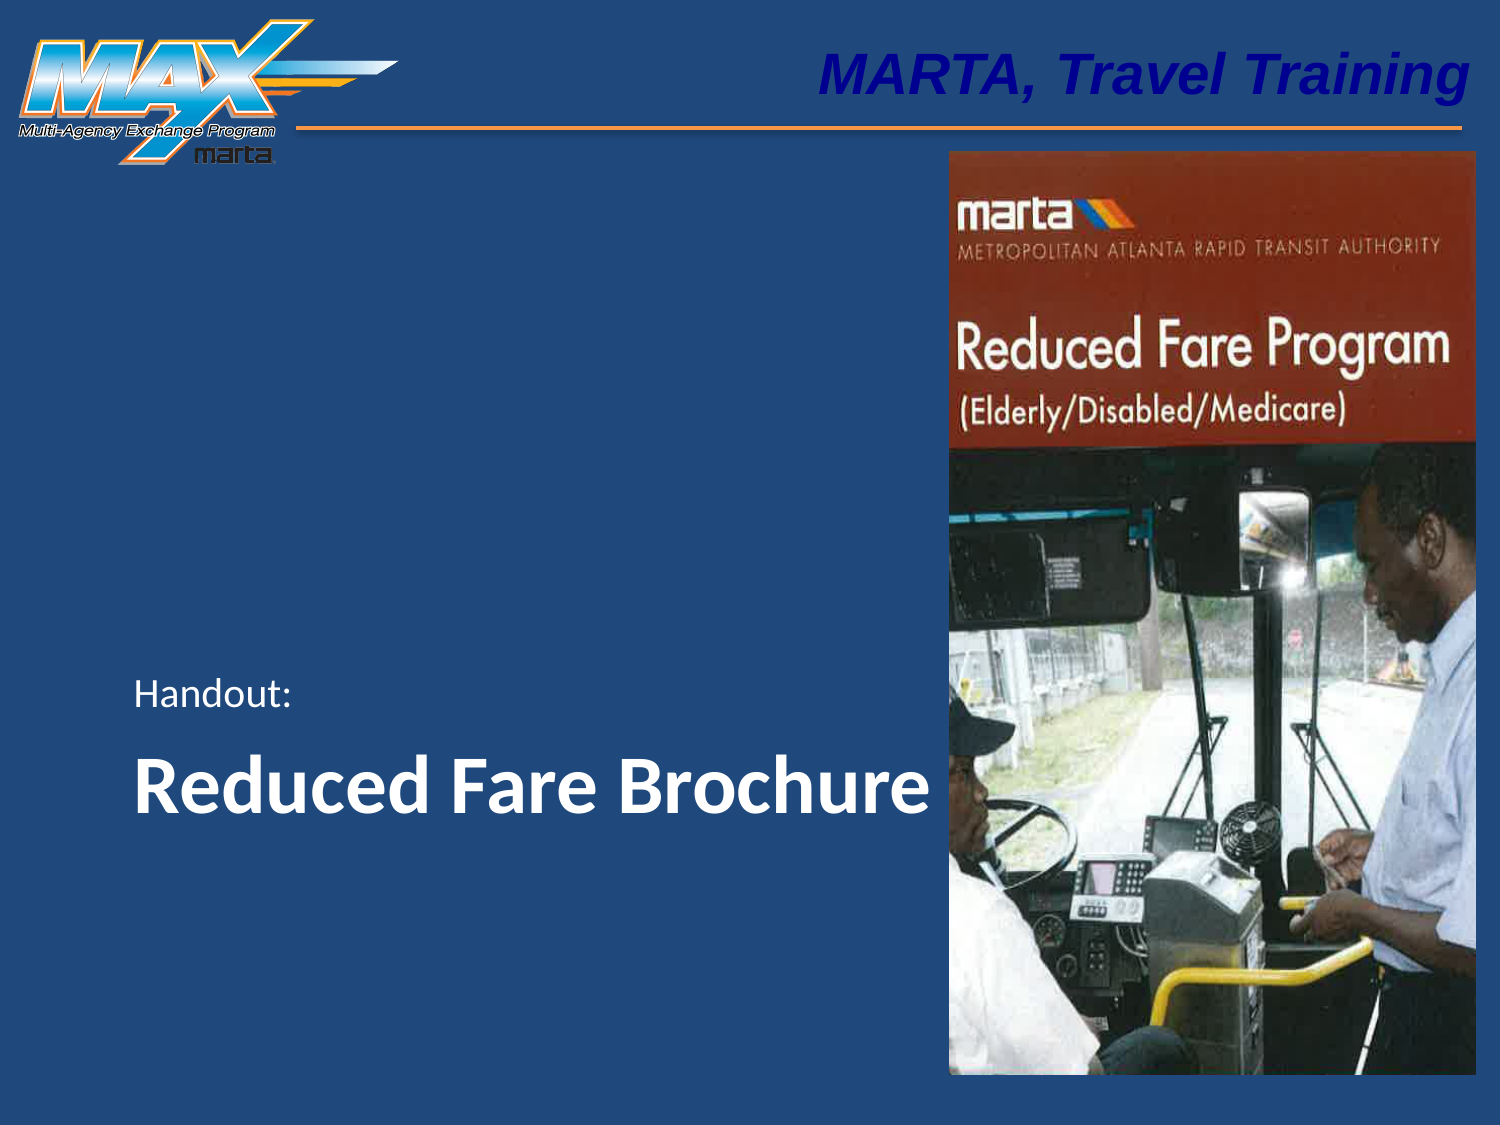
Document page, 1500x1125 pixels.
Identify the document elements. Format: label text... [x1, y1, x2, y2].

text_box MARTA, Travel Training [803, 28, 1500, 114]
title Reduced Fare Brochure [118, 723, 944, 947]
list Handout: [118, 476, 944, 723]
picture [949, 151, 1476, 1075]
picture [13, 15, 408, 170]
